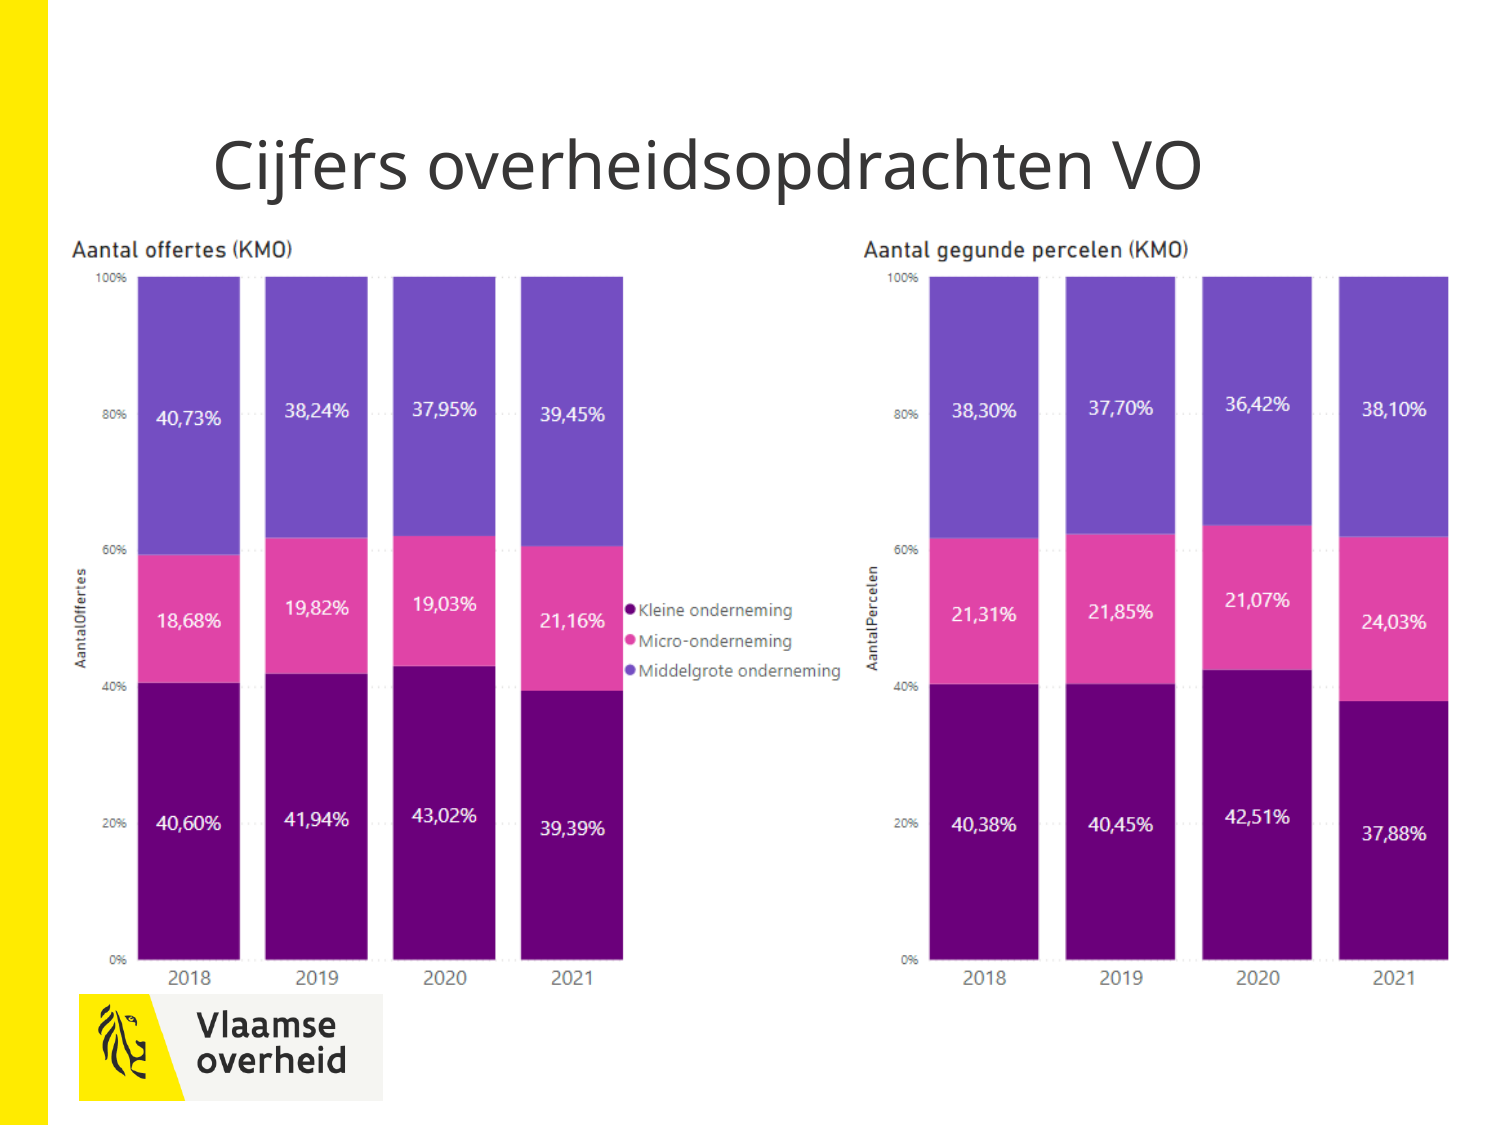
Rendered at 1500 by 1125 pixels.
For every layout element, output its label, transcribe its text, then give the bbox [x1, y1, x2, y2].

title Cijfers overheidsopdrachten VO [212, 124, 1430, 237]
picture [70, 237, 1452, 1101]
